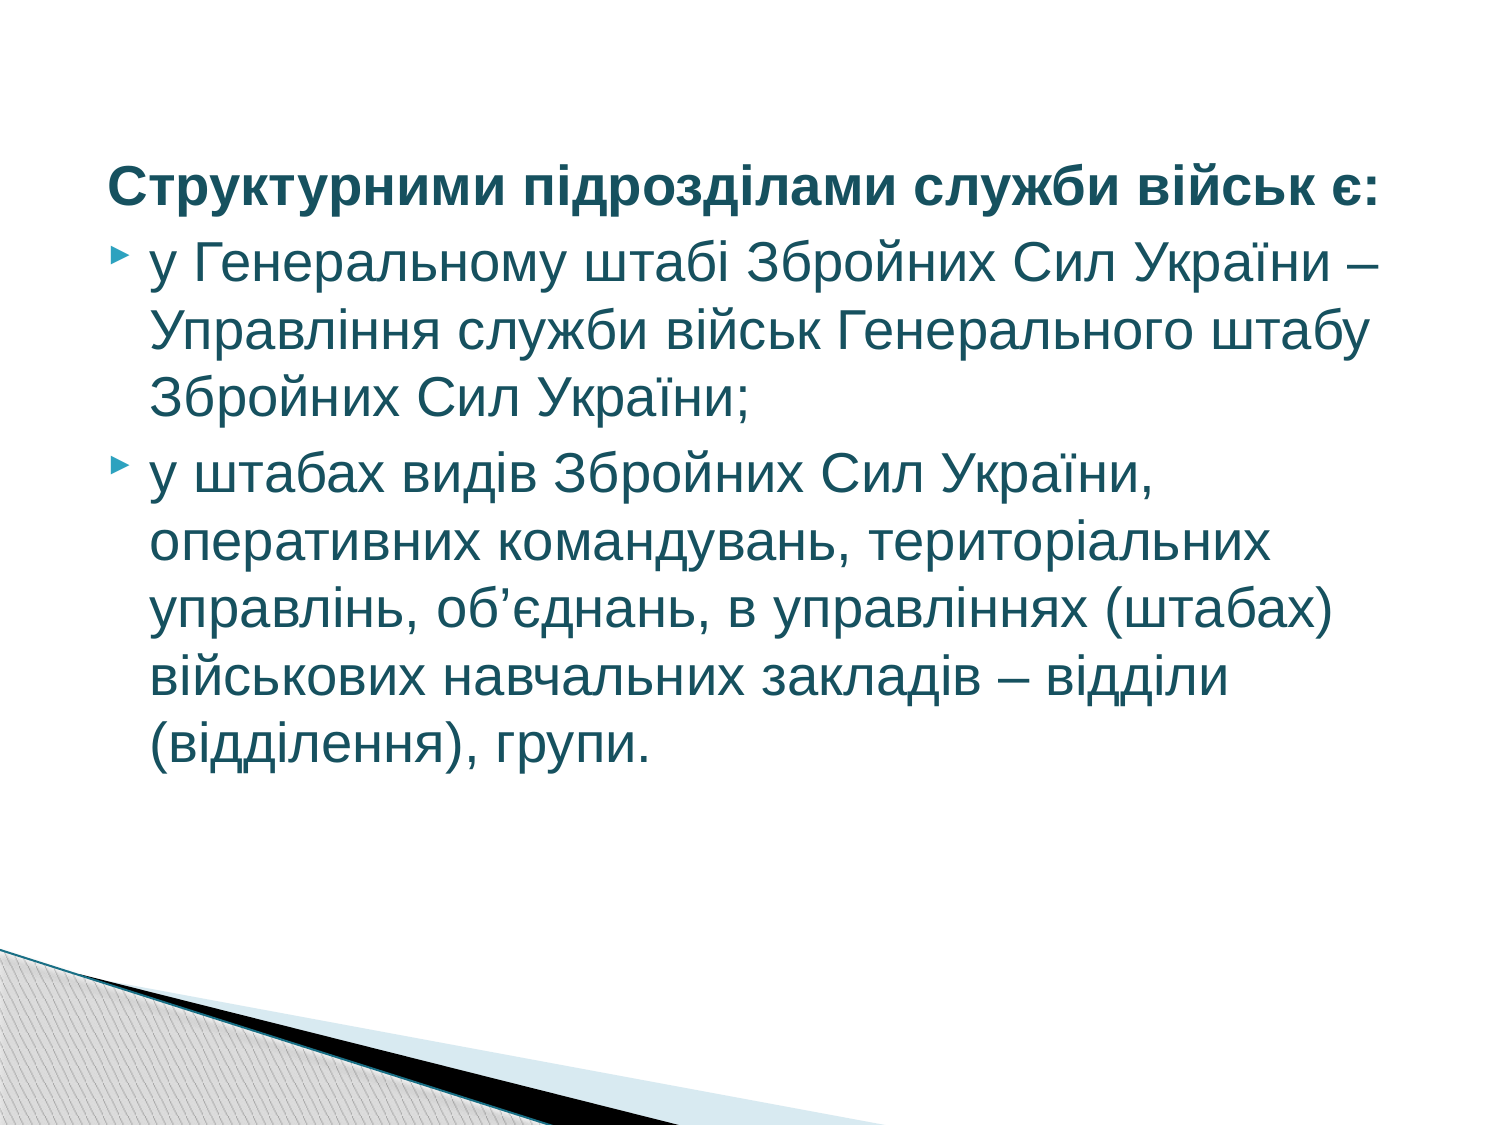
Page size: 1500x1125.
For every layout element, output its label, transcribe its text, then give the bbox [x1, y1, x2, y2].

list Структурними підрозділами служби військ є: у Генеральному штабі Збройних Сил України – Управління служби військ Генерального штабу Збройних Сил України; у штабах видів Збройних Сил України, оперативних командувань, територіальних управлінь, об’єднань, в управліннях (штабах) військових навчальних закладів – відділи (відділення), групи. [75, 66, 1425, 986]
